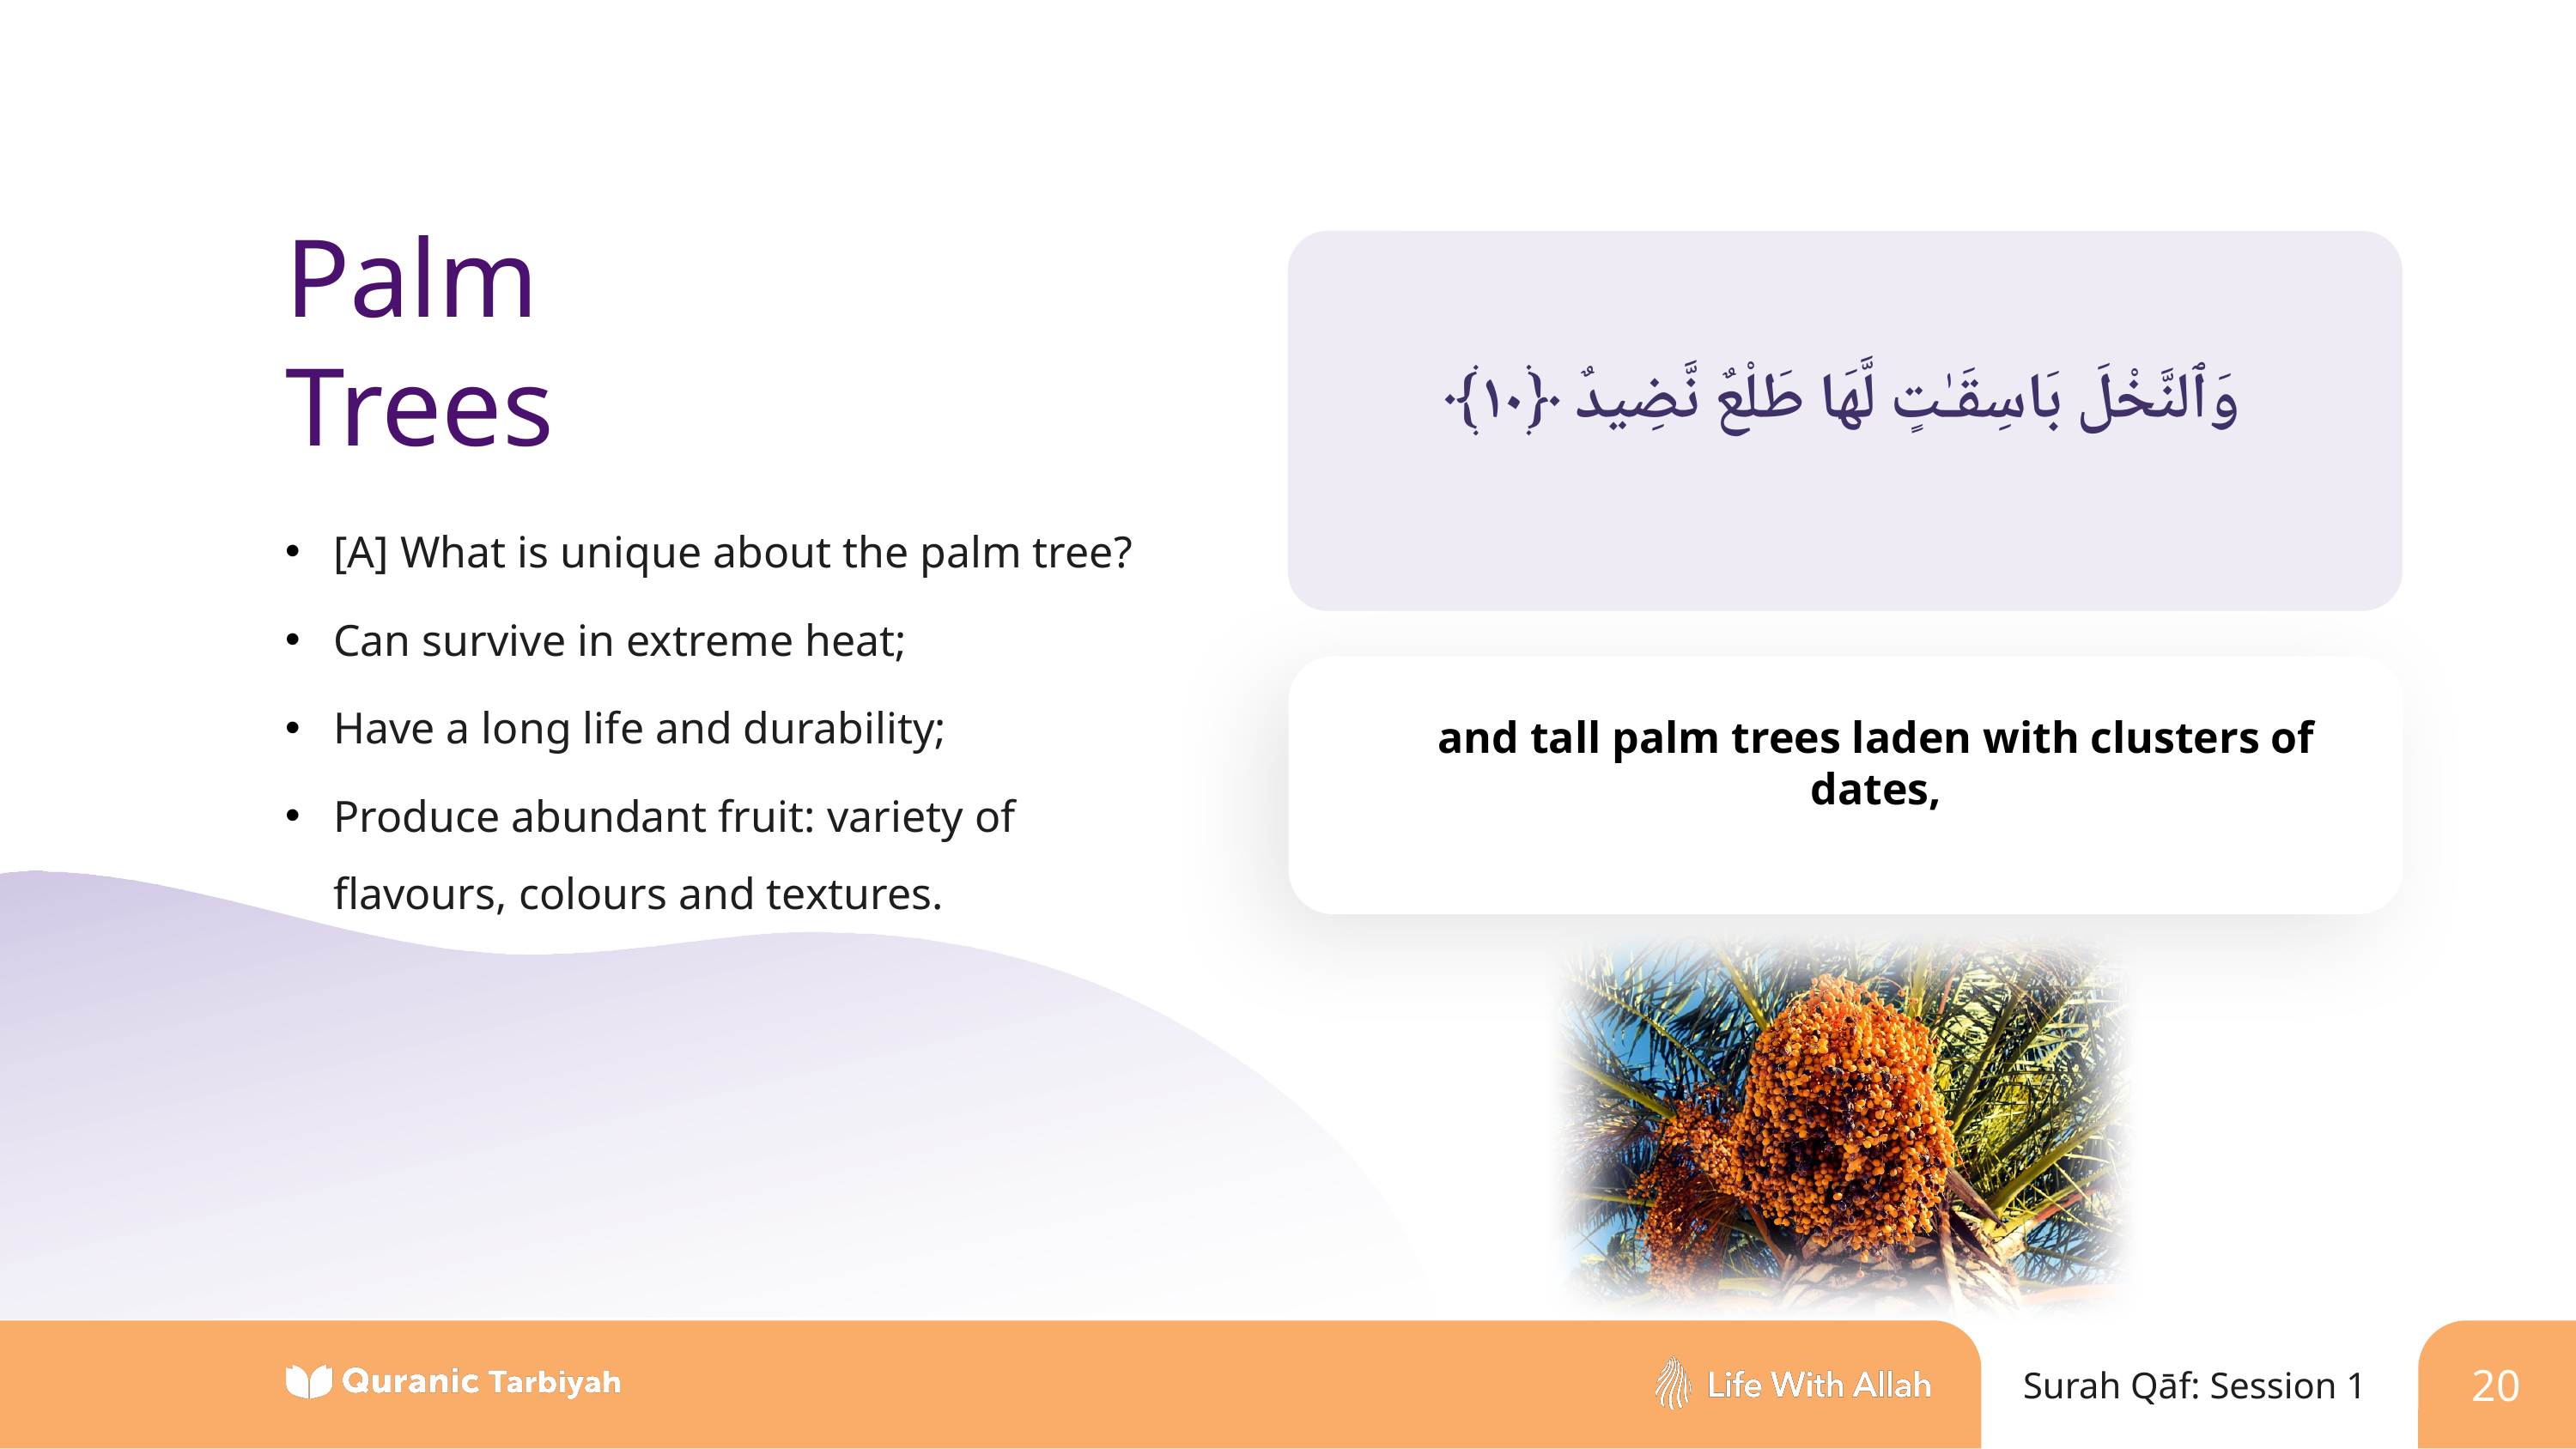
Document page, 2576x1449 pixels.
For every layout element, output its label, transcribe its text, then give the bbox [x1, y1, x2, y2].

text_box [1288, 656, 2403, 914]
picture [286, 1364, 620, 1399]
text_box وَٱلنَّخْلَ بَاسِقَـٰتٍ لَّهَا طَلْعٌ نَّضِيدٌ ‎﴿١٠﴾‏ [1323, 307, 2361, 437]
text_box and tall palm trees laden with clusters of dates, [1385, 704, 2367, 820]
picture [1541, 924, 2143, 1325]
text_box Palm Trees [272, 203, 1115, 474]
text_box [1285, 228, 2404, 613]
text_box [0, 871, 1433, 1319]
text_box [A] What is unique about the palm tree? Can survive in extreme heat; Have a long life and durability; Produce abundant fruit: variety of flavours, colours and textures. [272, 493, 1192, 925]
picture [1656, 1355, 1930, 1410]
